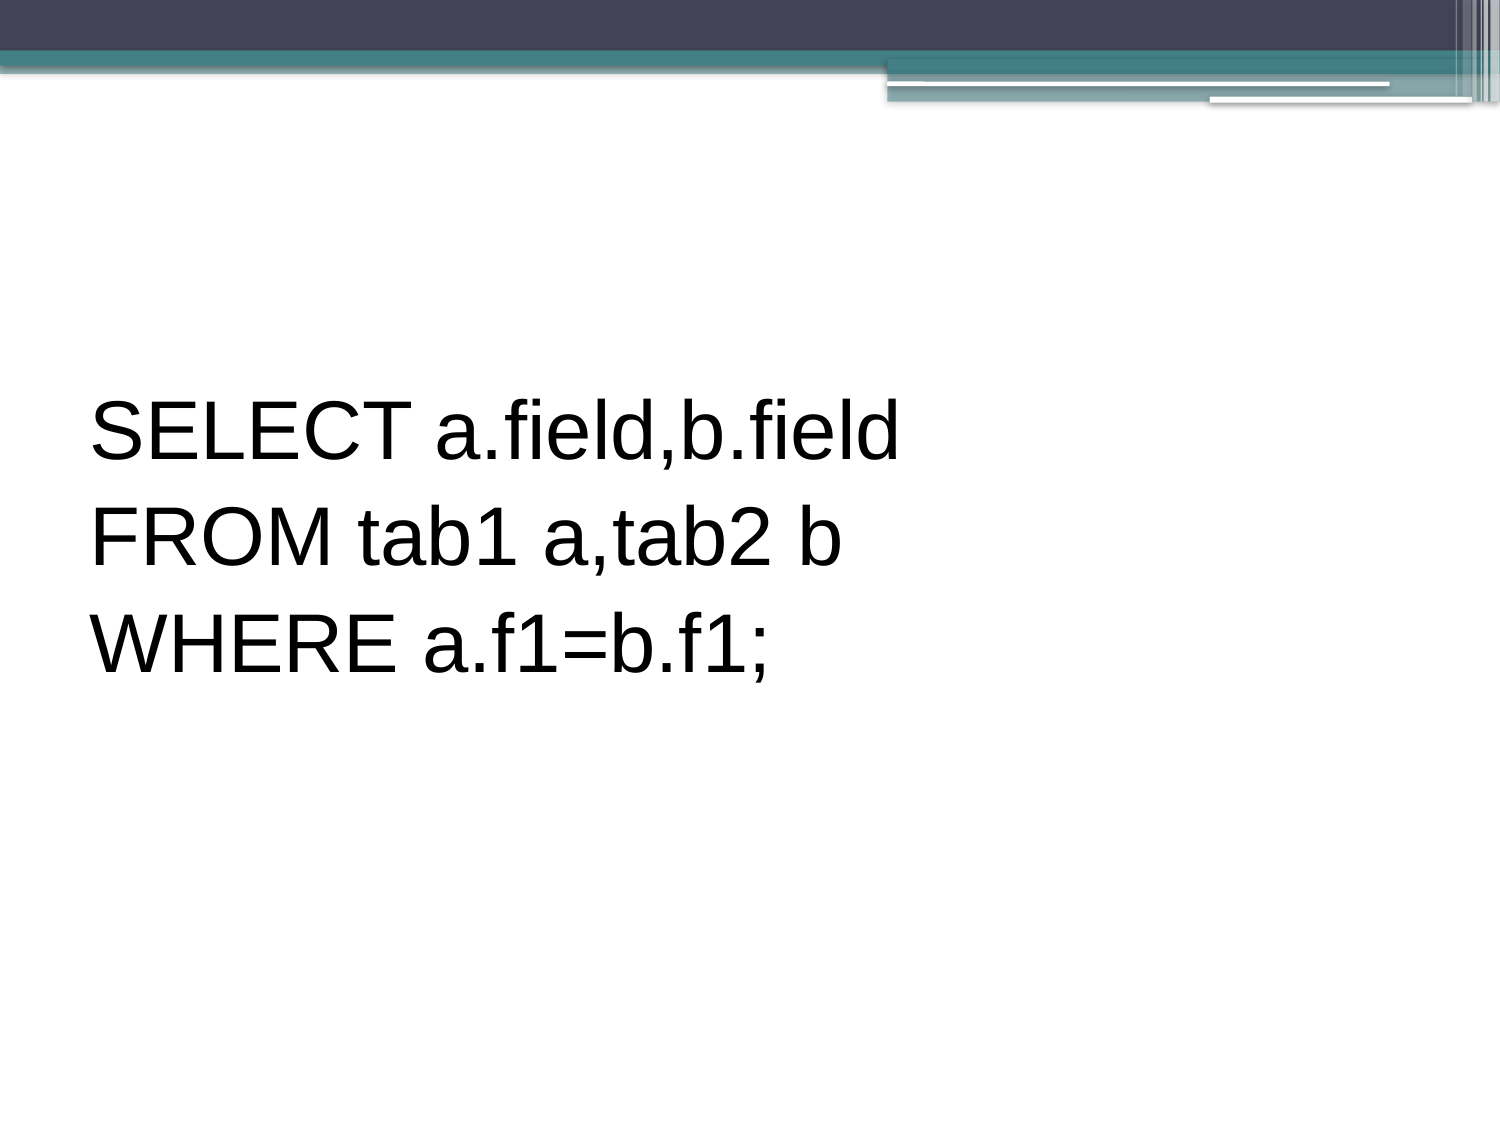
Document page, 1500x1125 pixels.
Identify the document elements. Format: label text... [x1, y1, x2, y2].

list SELECT a.field,b.field FROM tab1 a,tab2 b WHERE a.f1=b.f1; [75, 368, 1425, 1079]
